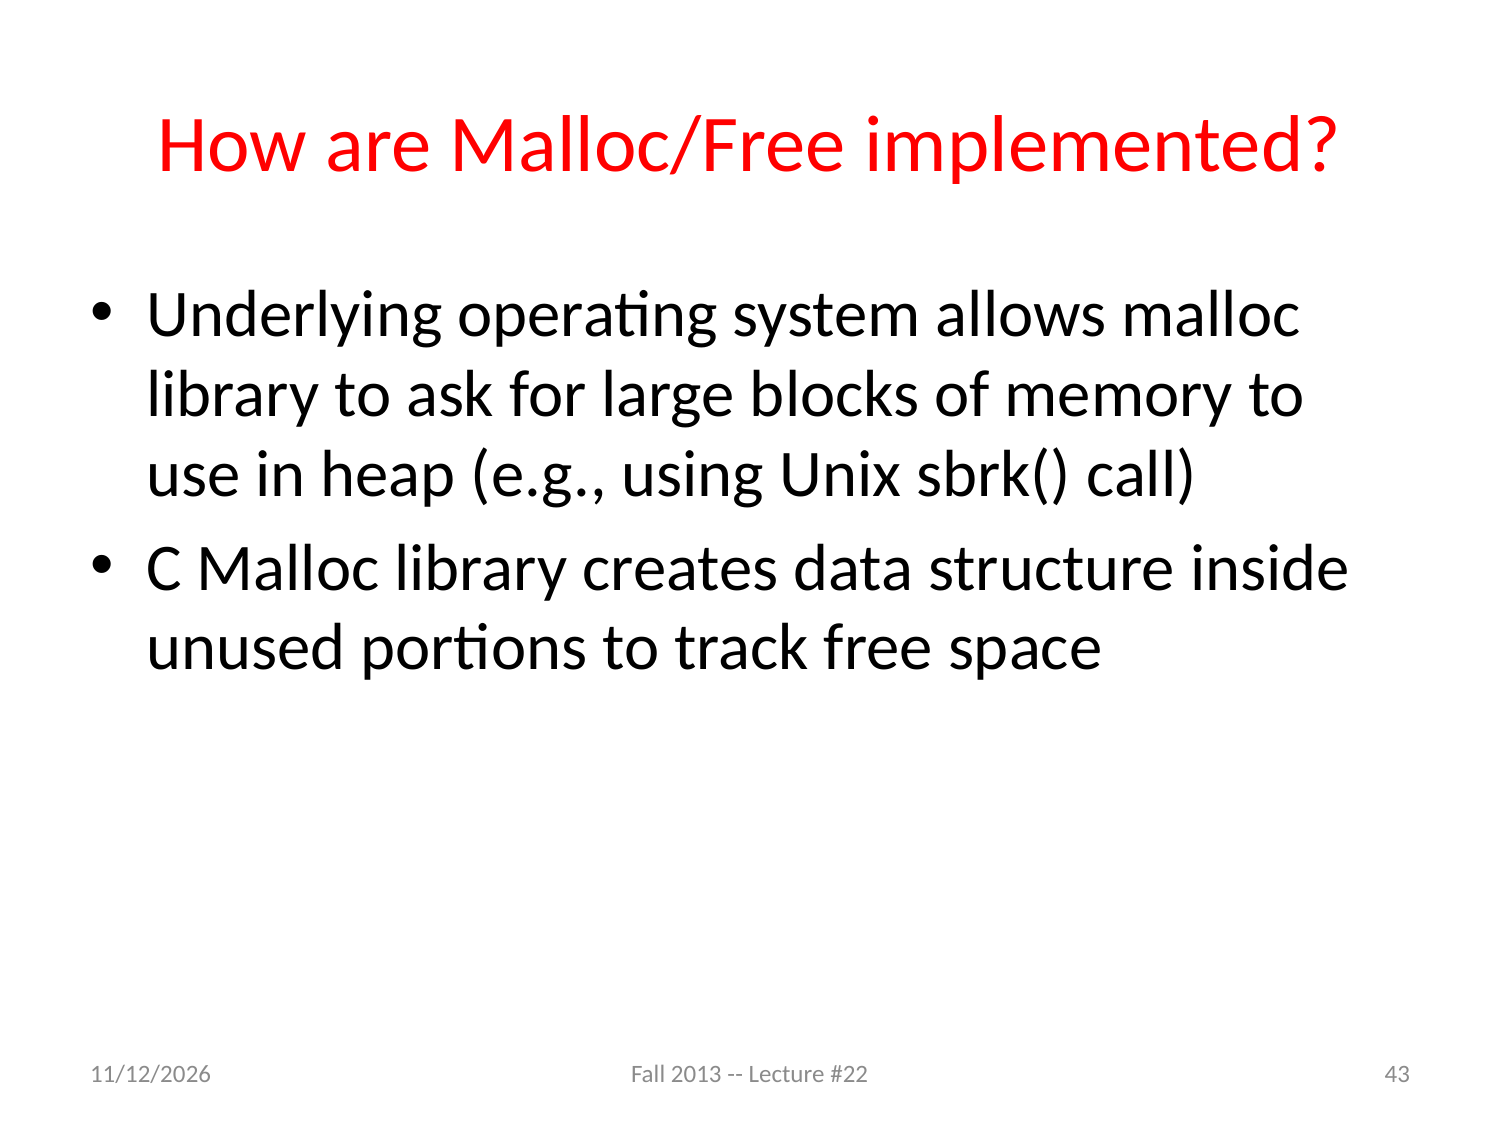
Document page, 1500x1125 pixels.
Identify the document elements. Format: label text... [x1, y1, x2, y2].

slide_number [75, 1042, 425, 1103]
slide_number 43 [1074, 1042, 1425, 1103]
footer Fall 2013 -- Lecture #22 [512, 1042, 988, 1103]
title How are Malloc/Free implemented? [75, 45, 1425, 233]
list Underlying operating system allows malloc library to ask for large blocks of memory to use in heap (e.g., using Unix sbrk() call) C Malloc library creates data structure inside unused portions to track free space [75, 262, 1425, 1005]
